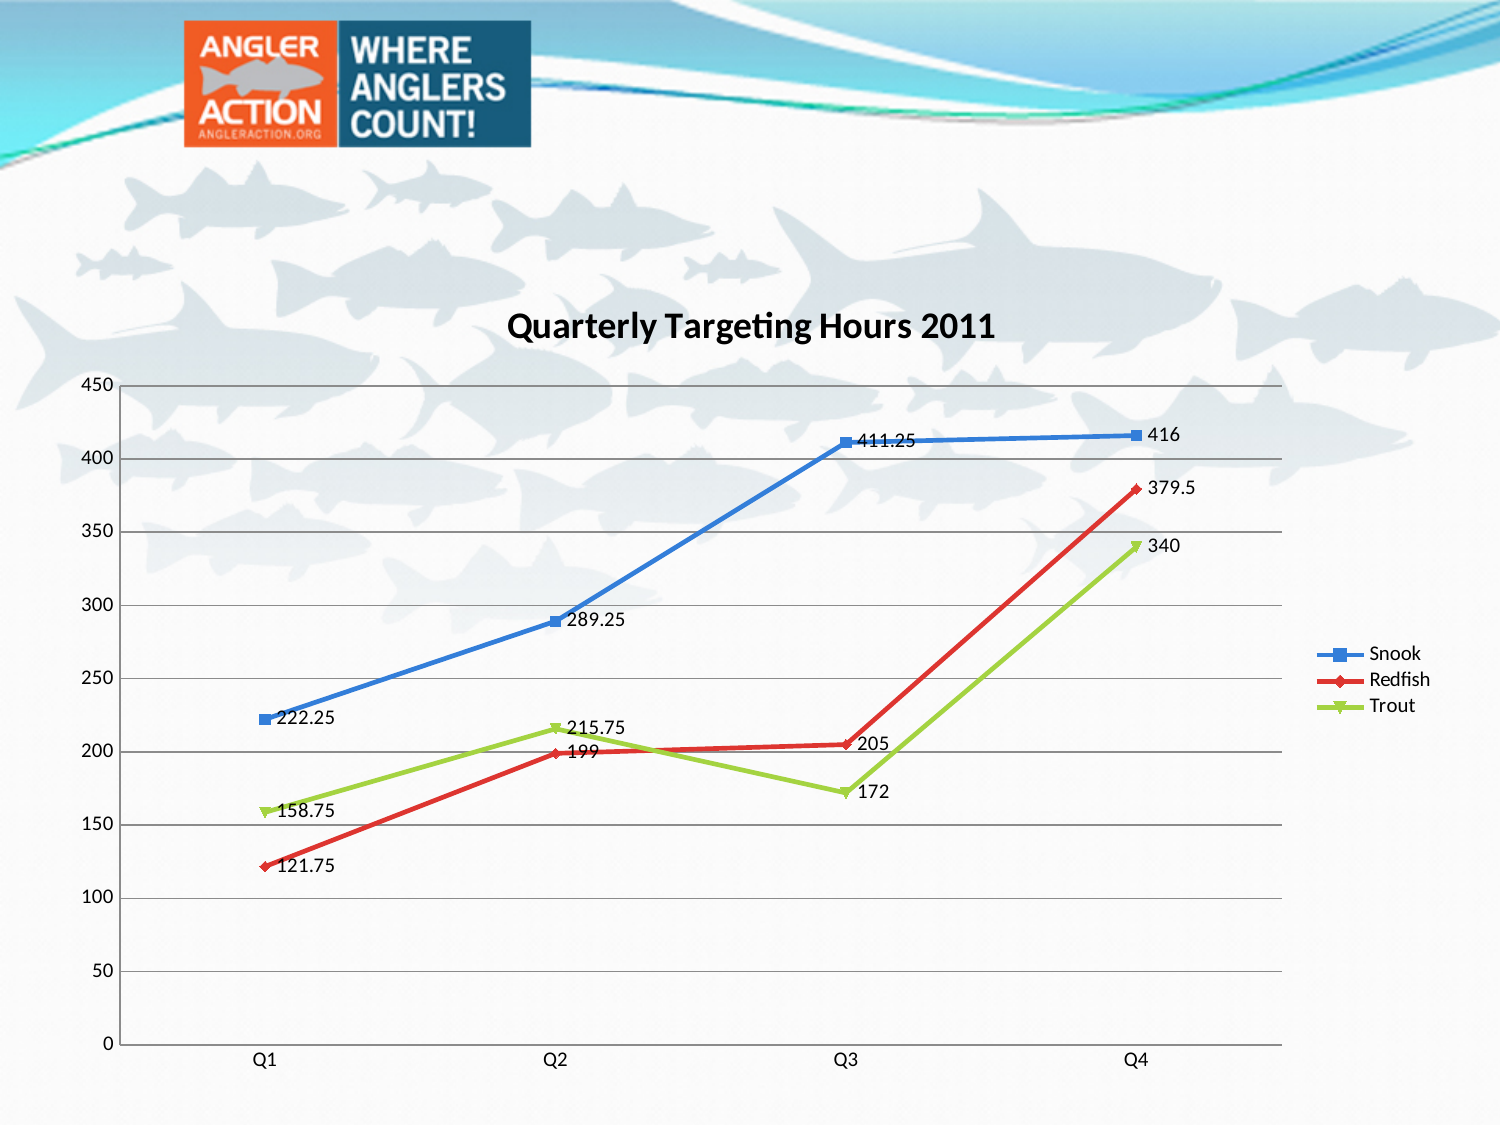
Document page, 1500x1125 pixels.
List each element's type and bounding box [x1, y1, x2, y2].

picture [0, 0, 1500, 1125]
chart [52, 274, 1451, 1088]
